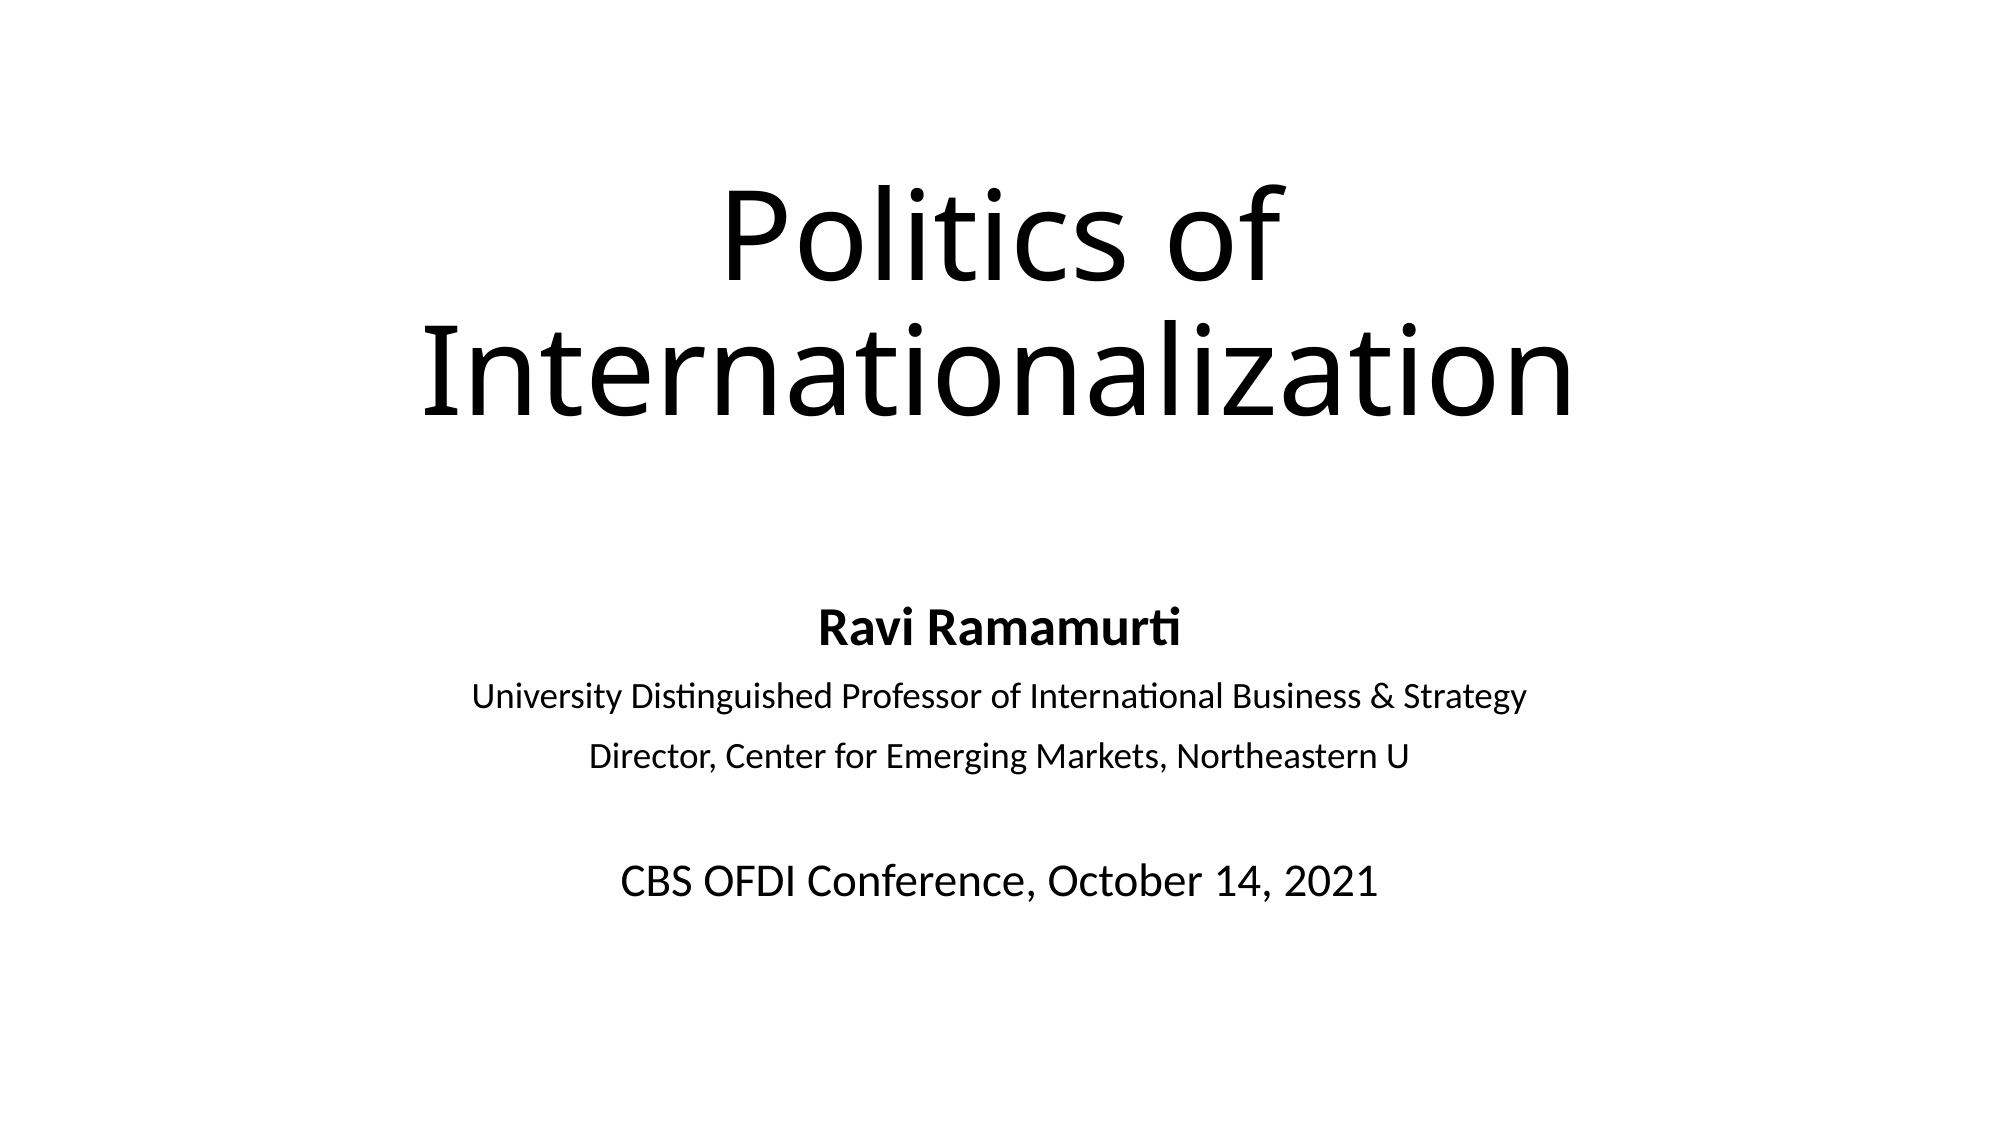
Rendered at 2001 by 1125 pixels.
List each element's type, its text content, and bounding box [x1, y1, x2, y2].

subtitle Ravi Ramamurti University Distinguished Professor of International Business & Strategy Director, Center for Emerging Markets, Northeastern U CBS OFDI Conference, October 14, 2021 [249, 590, 1750, 918]
title Politics of Internationalization [249, 148, 1750, 451]
